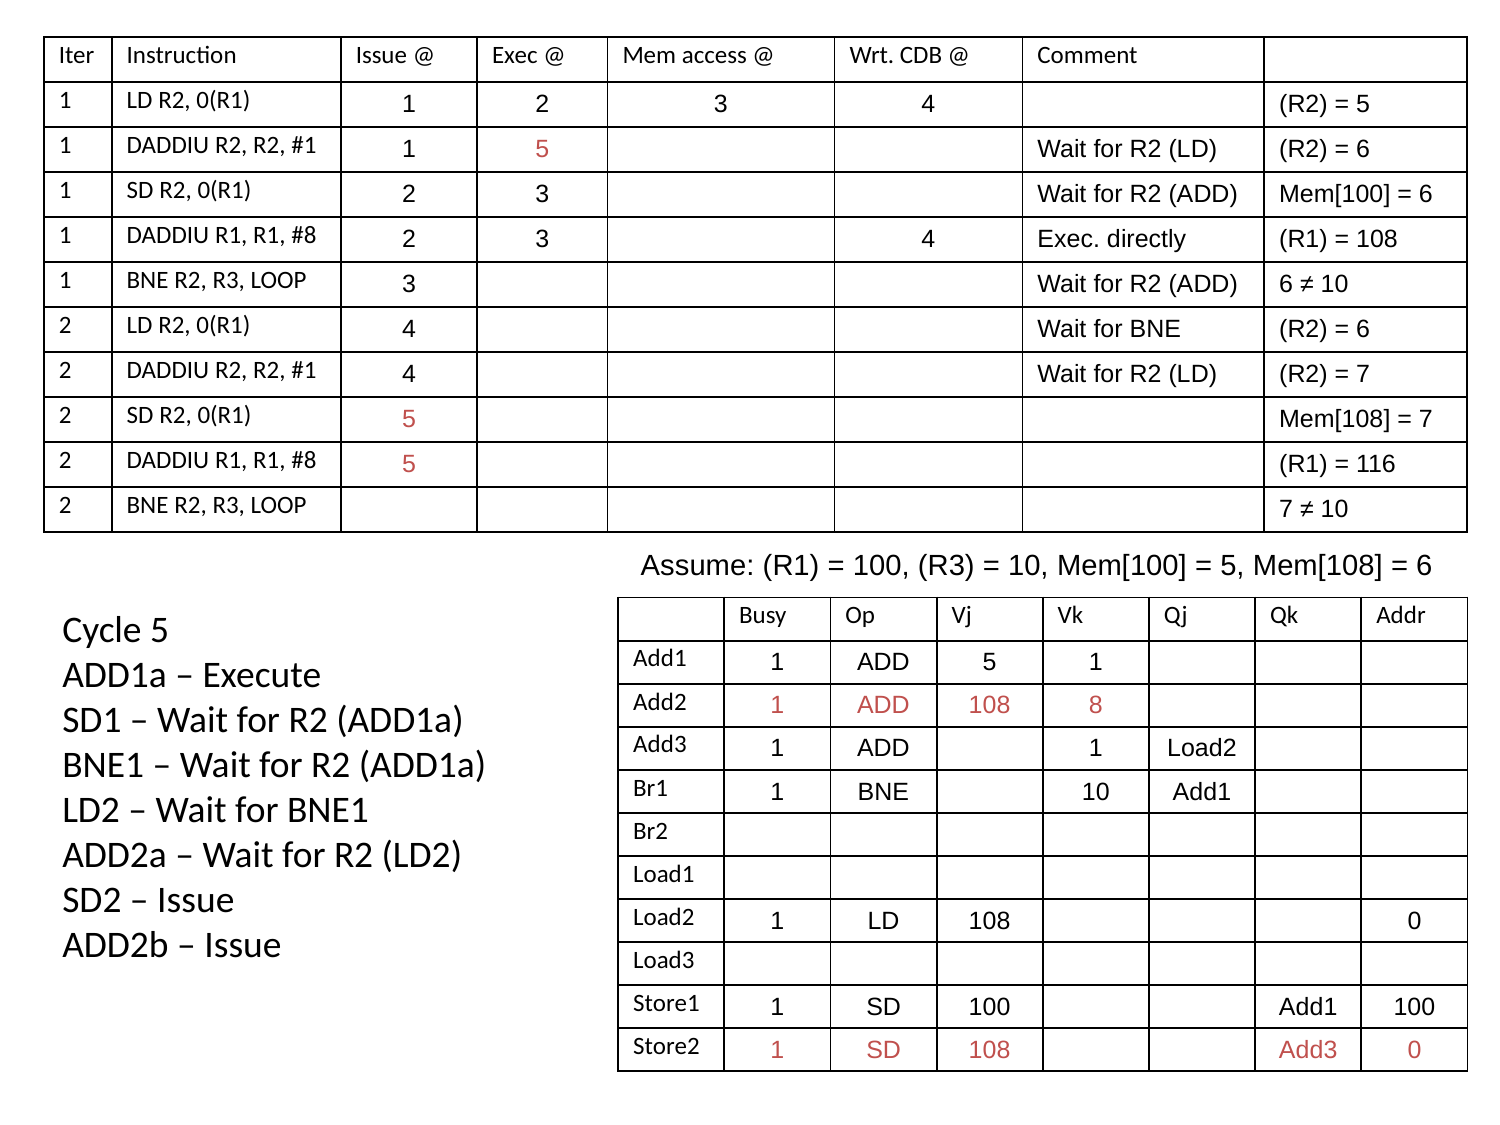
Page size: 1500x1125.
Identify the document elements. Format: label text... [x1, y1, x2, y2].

table_cell [1150, 986, 1254, 1027]
table_cell 5 [478, 128, 607, 171]
table_header Instruction [113, 38, 340, 81]
table_cell [1150, 642, 1254, 683]
table_cell [1150, 857, 1254, 898]
table_cell 1 [45, 173, 111, 216]
table_cell BNE [831, 771, 936, 812]
table_header Comment [1023, 38, 1263, 81]
table_cell 5 [342, 398, 476, 441]
table_cell [938, 771, 1042, 812]
table_header Iter [45, 38, 111, 81]
table_cell [608, 263, 834, 306]
table_cell Add2 [619, 685, 723, 726]
table_cell 108 [938, 685, 1042, 726]
table_cell [1044, 900, 1148, 941]
table_cell [1362, 814, 1467, 855]
table_cell SD [831, 986, 936, 1027]
table_cell [831, 857, 936, 898]
table_cell 4 [342, 308, 476, 351]
table_header Mem access @ [608, 38, 834, 81]
table_cell Wait for R2 (ADD) [1023, 173, 1263, 216]
table_cell 2 [45, 353, 111, 396]
table_cell 1 [725, 642, 830, 683]
table_cell [608, 488, 834, 531]
table_cell Br1 [619, 771, 723, 812]
table_cell (R2) = 7 [1265, 353, 1466, 396]
table_cell (R1) = 116 [1265, 443, 1466, 486]
table_cell [1256, 900, 1360, 941]
table_cell BNE R2, R3, LOOP [113, 263, 340, 306]
table_cell [1362, 771, 1467, 812]
table_header Exec @ [478, 38, 607, 81]
table_cell Load1 [619, 857, 723, 898]
table_cell [1023, 83, 1263, 126]
table_cell [608, 398, 834, 441]
table_cell Wait for R2 (ADD) [1023, 263, 1263, 306]
table_cell 2 [342, 173, 476, 216]
table_cell [1362, 943, 1467, 984]
table_cell [938, 943, 1042, 984]
table_cell LD R2, 0(R1) [113, 83, 340, 126]
table_cell [1150, 814, 1254, 855]
table_cell 0 [1362, 900, 1467, 941]
table_cell [835, 443, 1022, 486]
table_header Qj [1150, 598, 1254, 640]
table_cell 3 [342, 263, 476, 306]
table_cell [835, 353, 1022, 396]
table_cell Wait for R2 (LD) [1023, 353, 1263, 396]
table_cell 1 [725, 986, 830, 1027]
table_cell 108 [938, 900, 1042, 941]
table_cell [835, 398, 1022, 441]
table_header Op [831, 598, 936, 640]
table_cell [1044, 943, 1148, 984]
table_cell 1 [342, 128, 476, 171]
table_cell [725, 814, 830, 855]
table_cell [938, 728, 1042, 769]
table_cell [1044, 986, 1148, 1027]
table_cell 1 [342, 83, 476, 126]
table_cell 108 [938, 1029, 1042, 1070]
table_cell 2 [45, 308, 111, 351]
table_cell [478, 443, 607, 486]
table_cell (R1) = 108 [1265, 218, 1466, 261]
table_cell [1256, 814, 1360, 855]
table_header [1265, 38, 1466, 81]
table_cell Store1 [619, 986, 723, 1027]
table_cell [938, 857, 1042, 898]
table_header Wrt. CDB @ [835, 38, 1022, 81]
table_cell [608, 443, 834, 486]
table_cell [608, 308, 834, 351]
table_cell [1150, 900, 1254, 941]
table_cell Exec. directly [1023, 218, 1263, 261]
table_cell 5 [938, 642, 1042, 683]
table_cell [938, 814, 1042, 855]
table_cell SD R2, 0(R1) [113, 173, 340, 216]
table_cell 2 [45, 443, 111, 486]
table_cell [1150, 943, 1254, 984]
text_box Cycle 5 ADD1a – Execute SD1 – Wait for R2 (ADD1a) BNE1 – Wait for R2 (ADD1a) LD2 – Wait for BNE1 ADD2a – Wait for R2 (LD2) SD2 – Issue ADD2b – Issue [47, 597, 502, 1018]
table_cell [831, 943, 936, 984]
table_cell 1 [725, 900, 830, 941]
table_cell 7 ≠ 10 [1265, 488, 1466, 531]
table_cell [478, 398, 607, 441]
table_cell 3 [608, 83, 834, 126]
table_cell [1362, 642, 1467, 683]
table_cell DADDIU R1, R1, #8 [113, 218, 340, 261]
table_cell [831, 814, 936, 855]
table_cell [725, 943, 830, 984]
table_cell [1256, 642, 1360, 683]
table_cell ADD [831, 642, 936, 683]
table_cell LD R2, 0(R1) [113, 308, 340, 351]
table_cell 1 [45, 263, 111, 306]
table_header Busy [725, 598, 830, 640]
table_cell [1023, 488, 1263, 531]
table_cell Add3 [619, 728, 723, 769]
table_cell DADDIU R1, R1, #8 [113, 443, 340, 486]
table_cell Mem[108] = 7 [1265, 398, 1466, 441]
table_cell [1256, 857, 1360, 898]
table_cell 4 [835, 218, 1022, 261]
table_cell [608, 218, 834, 261]
table_cell [1023, 443, 1263, 486]
table_cell [1044, 857, 1148, 898]
table_cell Add3 [1256, 1029, 1360, 1070]
table_cell [835, 173, 1022, 216]
table_cell ADD [831, 685, 936, 726]
table_header Vj [938, 598, 1042, 640]
table_cell [1256, 728, 1360, 769]
table_header [619, 598, 723, 640]
table_cell 100 [938, 986, 1042, 1027]
table_cell [835, 308, 1022, 351]
table_cell [1362, 857, 1467, 898]
table_cell (R2) = 5 [1265, 83, 1466, 126]
table_cell [1150, 685, 1254, 726]
table_cell SD [831, 1029, 936, 1070]
table_cell 1 [725, 728, 830, 769]
table_cell 2 [478, 83, 607, 126]
text_box Assume: (R1) = 100, (R3) = 10, Mem[100] = 5, Mem[108] = 6 [625, 539, 1449, 589]
table_cell Mem[100] = 6 [1265, 173, 1466, 216]
table_cell [478, 263, 607, 306]
table_cell 1 [45, 83, 111, 126]
table_cell [608, 128, 834, 171]
table_cell 3 [478, 218, 607, 261]
table_cell [1044, 814, 1148, 855]
table_cell [608, 173, 834, 216]
table_cell (R2) = 6 [1265, 308, 1466, 351]
table_cell (R2) = 6 [1265, 128, 1466, 171]
table_cell Add1 [1150, 771, 1254, 812]
table_header Vk [1044, 598, 1148, 640]
table_cell 0 [1362, 1029, 1467, 1070]
table_cell 1 [45, 128, 111, 171]
table_cell 1 [1044, 642, 1148, 683]
table_cell [1044, 1029, 1148, 1070]
table_cell 1 [1044, 728, 1148, 769]
table_cell DADDIU R2, R2, #1 [113, 128, 340, 171]
table_cell Wait for BNE [1023, 308, 1263, 351]
table_cell ADD [831, 728, 936, 769]
table_cell 2 [342, 218, 476, 261]
table_cell [1362, 728, 1467, 769]
table_cell [1256, 943, 1360, 984]
table_cell Store2 [619, 1029, 723, 1070]
table_cell Load2 [1150, 728, 1254, 769]
table_cell [478, 308, 607, 351]
table_cell [1256, 771, 1360, 812]
table_cell [1150, 1029, 1254, 1070]
table_cell 8 [1044, 685, 1148, 726]
table_header Qk [1256, 598, 1360, 640]
table_header Issue @ [342, 38, 476, 81]
table_cell [1023, 398, 1263, 441]
table_cell [835, 263, 1022, 306]
table_cell Load2 [619, 900, 723, 941]
table_cell 4 [835, 83, 1022, 126]
table_cell [608, 353, 834, 396]
table_cell 2 [45, 488, 111, 531]
table_cell [342, 488, 476, 531]
table_cell 6 ≠ 10 [1265, 263, 1466, 306]
table_cell [835, 128, 1022, 171]
table_cell [478, 488, 607, 531]
table_cell [835, 488, 1022, 531]
table_cell Add1 [619, 642, 723, 683]
table_cell 1 [725, 1029, 830, 1070]
table_cell Load3 [619, 943, 723, 984]
table_cell SD R2, 0(R1) [113, 398, 340, 441]
table_cell 100 [1362, 986, 1467, 1027]
table_cell Br2 [619, 814, 723, 855]
table_cell 5 [342, 443, 476, 486]
table_cell LD [831, 900, 936, 941]
table_cell [725, 857, 830, 898]
table_cell 3 [478, 173, 607, 216]
table_cell Add1 [1256, 986, 1360, 1027]
table_cell Wait for R2 (LD) [1023, 128, 1263, 171]
table_cell [1362, 685, 1467, 726]
table_cell 4 [342, 353, 476, 396]
table_cell 2 [45, 398, 111, 441]
table_cell 1 [725, 685, 830, 726]
table_cell 1 [45, 218, 111, 261]
table_cell 10 [1044, 771, 1148, 812]
table_cell [1256, 685, 1360, 726]
table_cell 1 [725, 771, 830, 812]
table_cell BNE R2, R3, LOOP [113, 488, 340, 531]
table_cell DADDIU R2, R2, #1 [113, 353, 340, 396]
table_header Addr [1362, 598, 1467, 640]
table_cell [478, 353, 607, 396]
